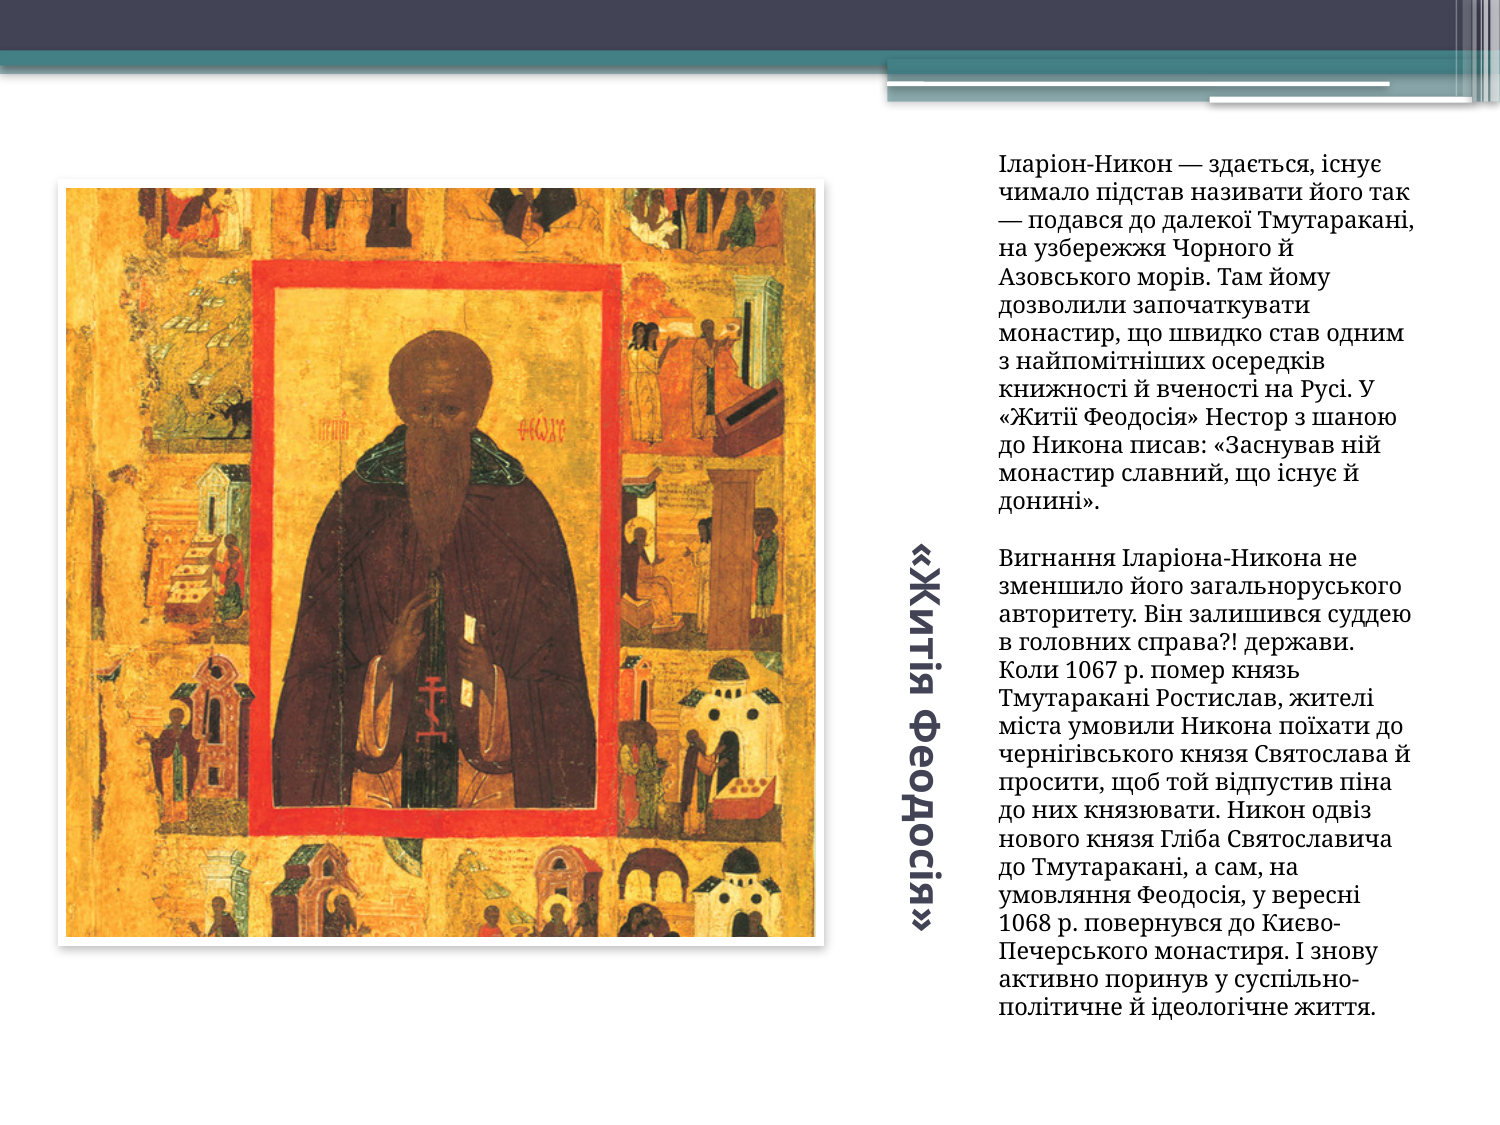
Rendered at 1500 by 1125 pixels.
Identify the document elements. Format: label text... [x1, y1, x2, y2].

list Іларіон-Никон — здається, існує чимало підстав називати його так — подався до далекої Тмутаракані, на узбережжя Чорного й Азовського морів. Там йому дозволили започаткувати монастир, що швидко став одним з найпомітніших осередків книжності й вченості на Русі. У «Житії Феодосія» Нестор з шаною до Никона писав: «Заснував ній монастир славний, що існує й донині». Вигнання Іларіона-Никона не зменшило його загальноруського авторитету. Він залишився суддею в головних справа?! держави. Коли 1067 р. помер князь Тмутаракані Ростислав, жителі міста умовили Никона поїхати до чернігівського князя Святослава й просити, щоб той відпустив піна до них князювати. Никон одвіз нового князя Гліба Святославича до Тмутаракані, а сам, на умовляння Феодосія, у вересні 1068 р. повернувся до Києво-Печерського монастиря. І знову активно поринув у суспільно-політичне й ідеологічне життя. [998, 149, 1424, 1047]
title «Житія Феодосія» [856, 172, 953, 941]
picture [65, 187, 817, 938]
